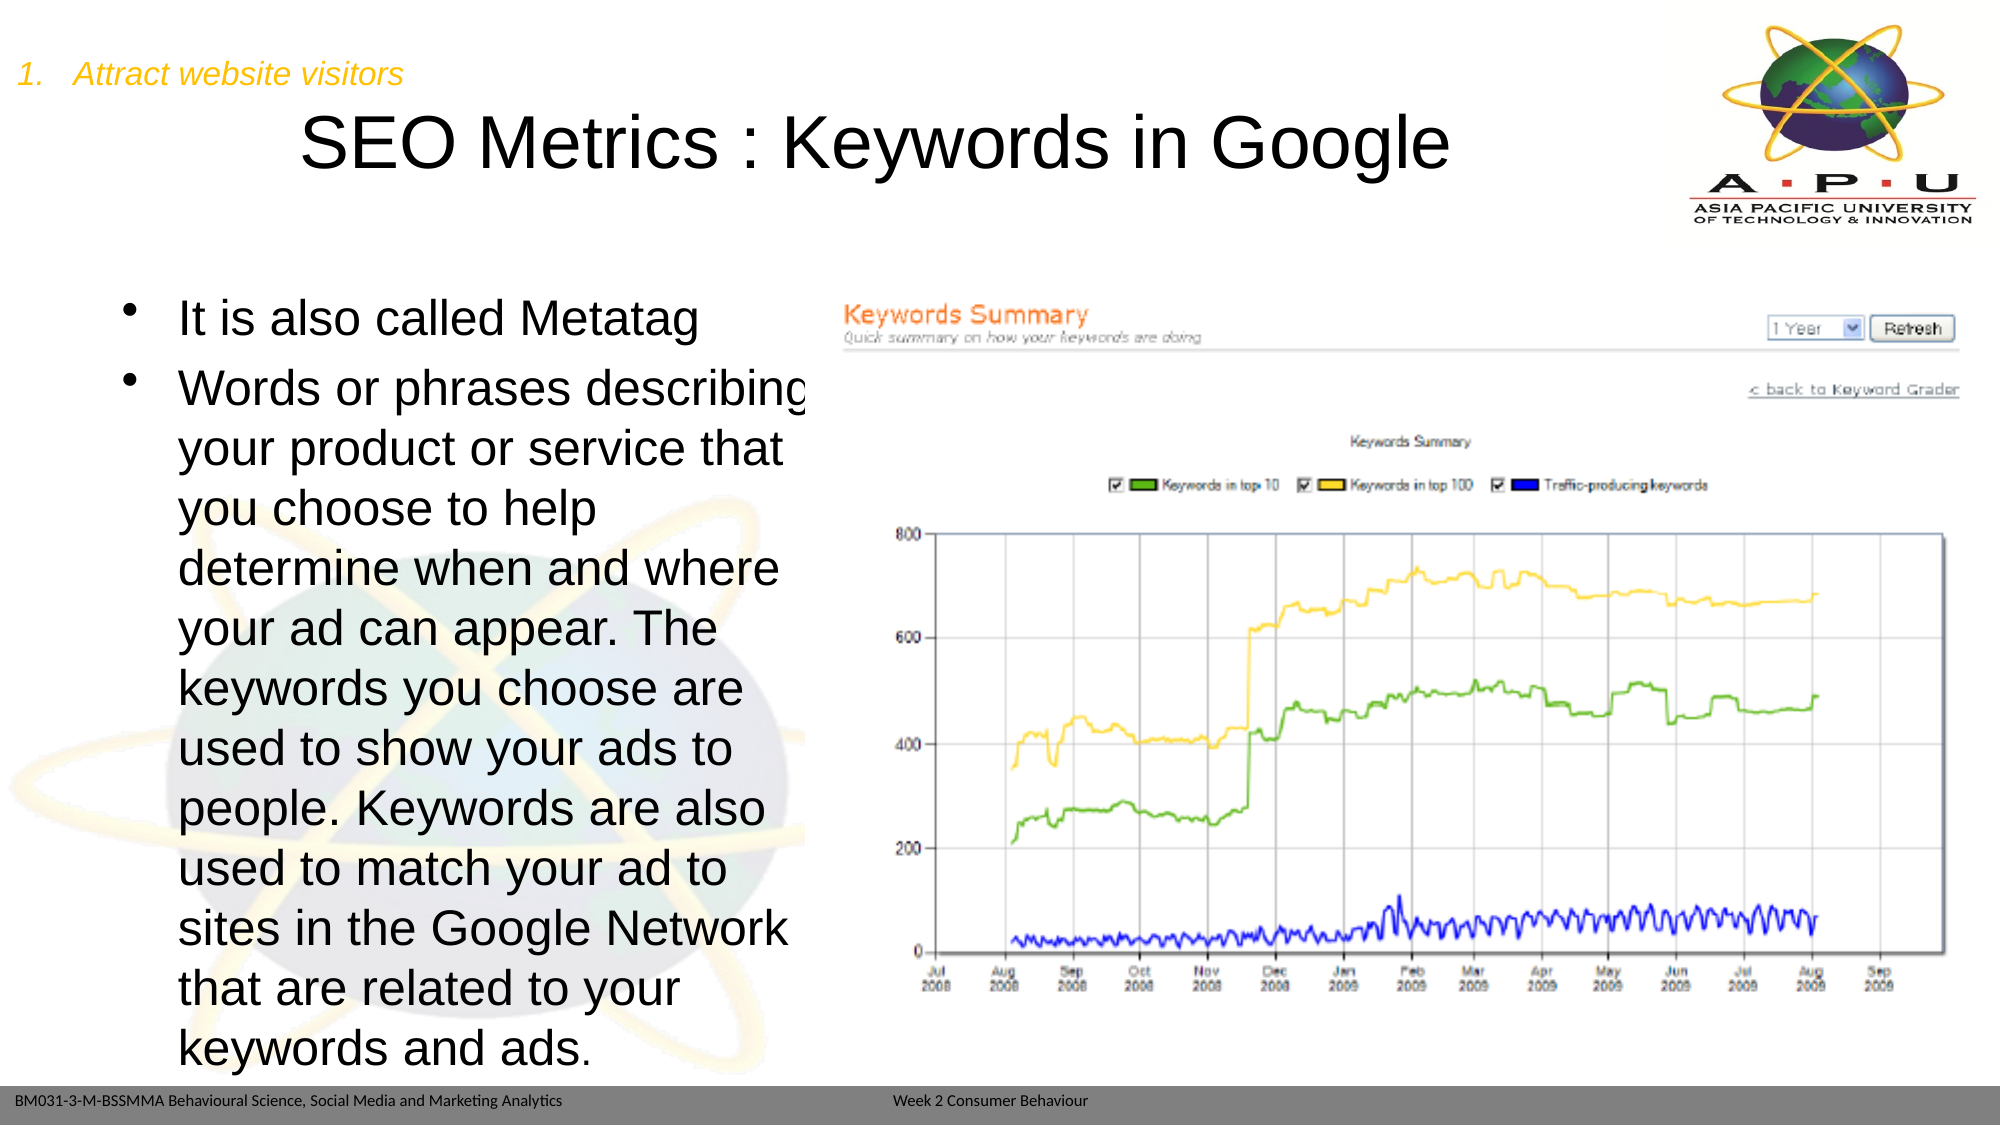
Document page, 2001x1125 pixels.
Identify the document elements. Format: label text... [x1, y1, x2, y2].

list It is also called Metatag Words or phrases describing your product or service that you choose to help determine when and where your ad can appear. The keywords you choose are used to show your ads to people. Keywords are also used to match your ad to sites in the Google Network that are related to your keywords and ads. [106, 278, 800, 1021]
title SEO Metrics : Keywords in Google [106, 45, 1647, 233]
picture [1668, 0, 2000, 249]
text_box Attract website visitors [2, 45, 430, 100]
picture [805, 255, 2000, 1044]
